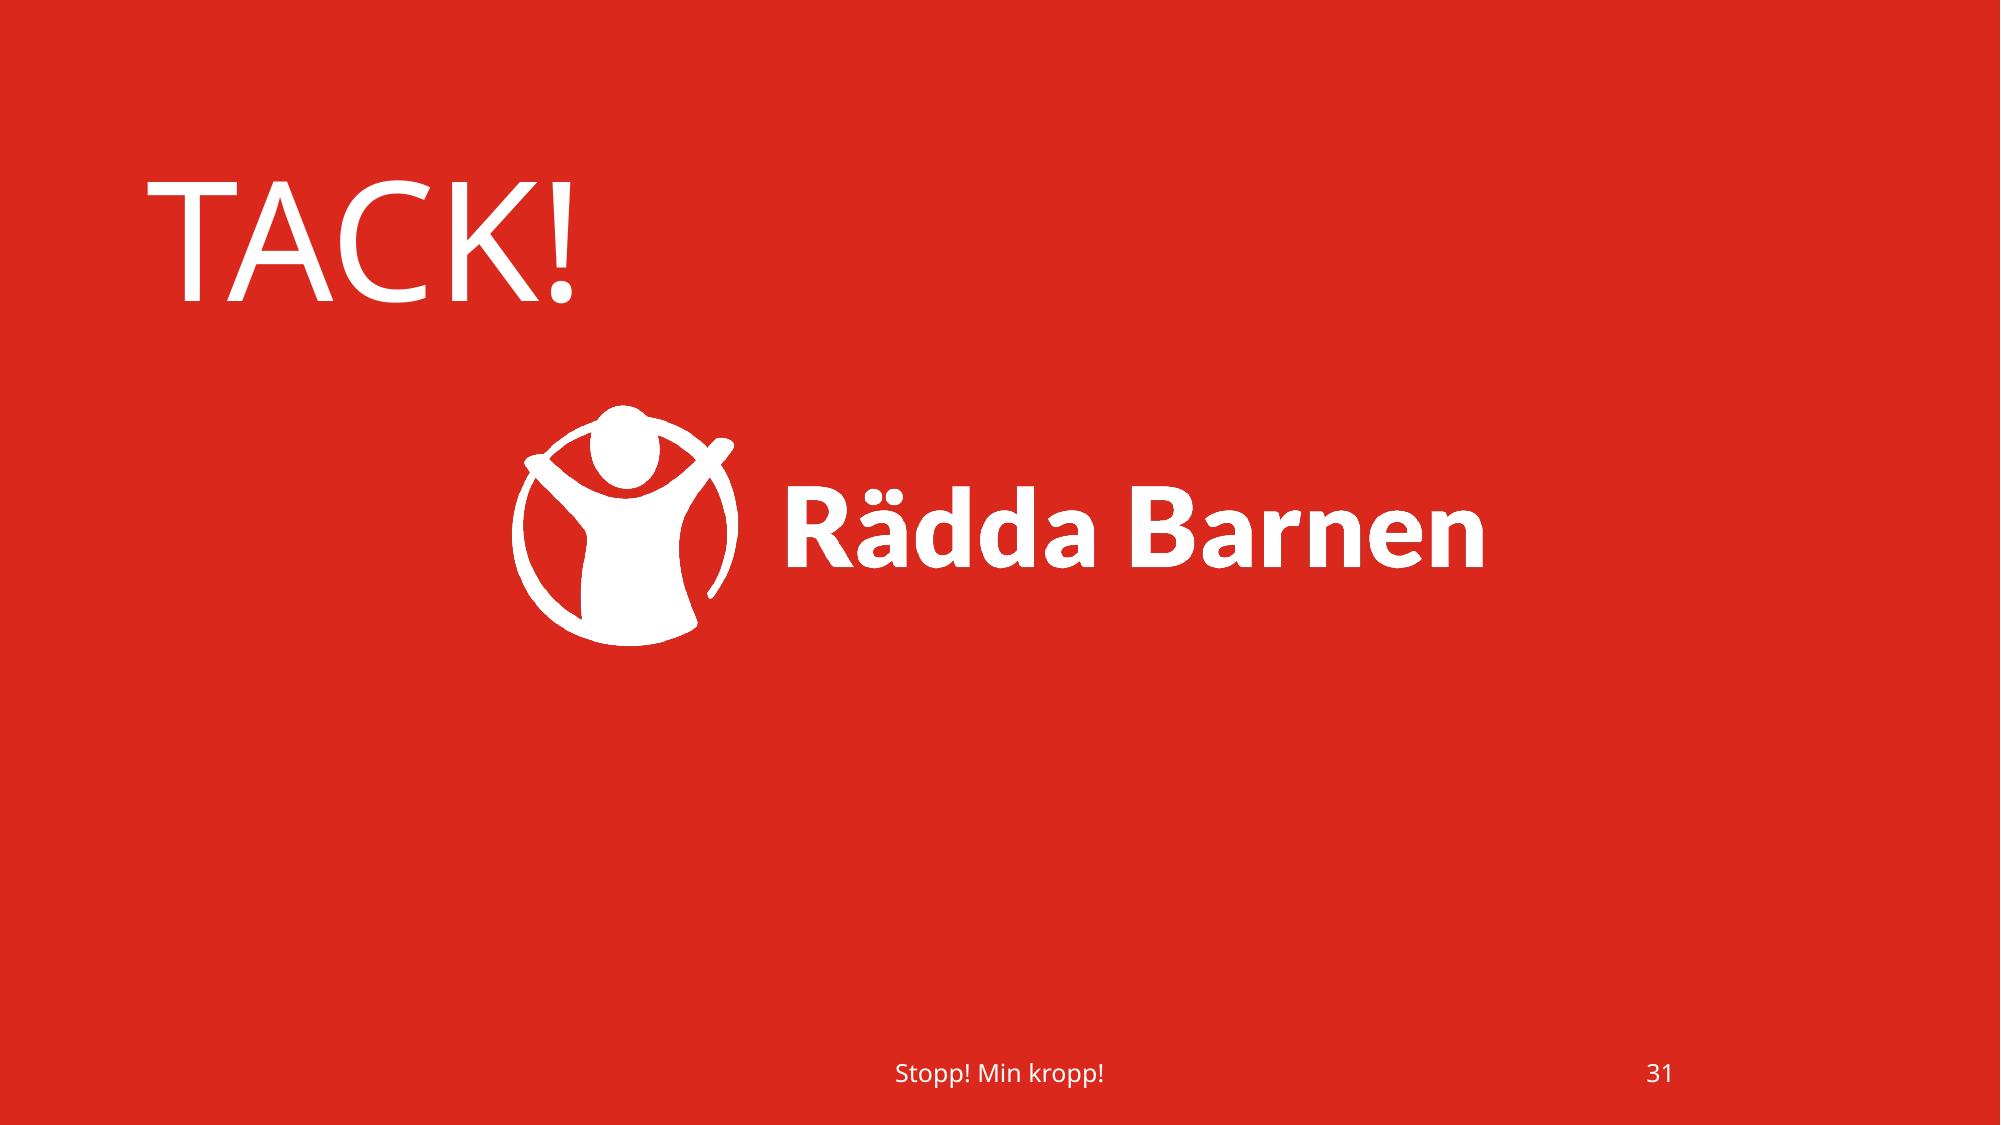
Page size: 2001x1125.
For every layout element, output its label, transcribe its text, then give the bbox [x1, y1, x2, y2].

picture [468, 361, 1534, 690]
footer Stopp! Min kropp! [415, 1059, 1584, 1090]
text_box TACK! [131, 127, 823, 343]
slide_number 31 [1584, 1059, 1690, 1090]
